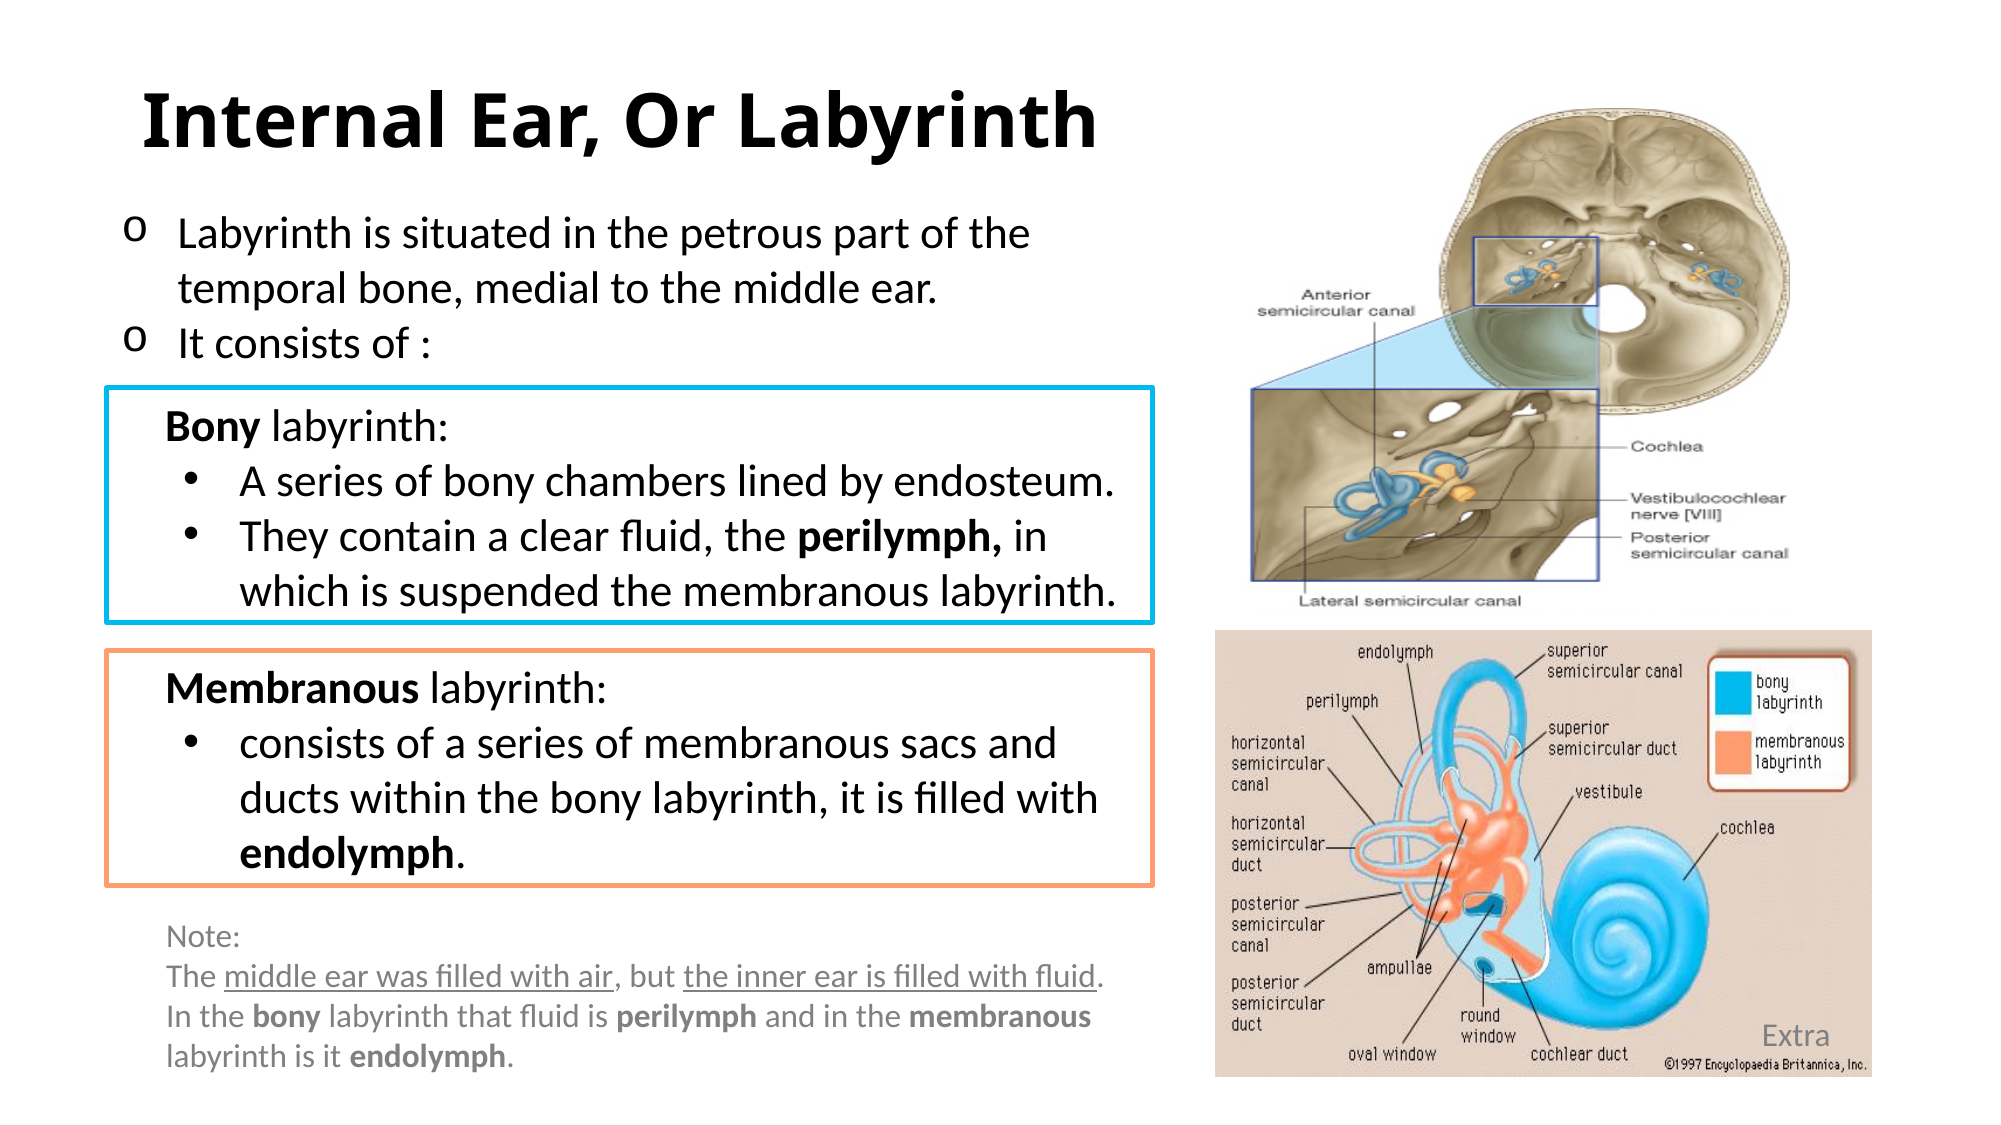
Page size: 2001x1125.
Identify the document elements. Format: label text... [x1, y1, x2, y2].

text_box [1215, 630, 1872, 1077]
picture [1246, 108, 1791, 617]
text_box Labyrinth is situated in the petrous part of the temporal bone, medial to the middle ear. It consists of : [106, 194, 1107, 375]
text_box Note: The middle ear was filled with air, but the inner ear is filled with fluid. In the bony labyrinth that fluid is perilymph and in the membranous labyrinth is it endolymph. [151, 907, 1125, 1082]
text_box Internal Ear, Or Labyrinth [127, 75, 1853, 204]
text_box Bony labyrinth: A series of bony chambers lined by endosteum. They contain a clear fluid, the perilymph, in which is suspended the membranous labyrinth. [106, 387, 1153, 623]
text_box Membranous labyrinth: consists of a series of membranous sacs and ducts within the bony labyrinth, it is filled with endolymph. [106, 650, 1153, 886]
